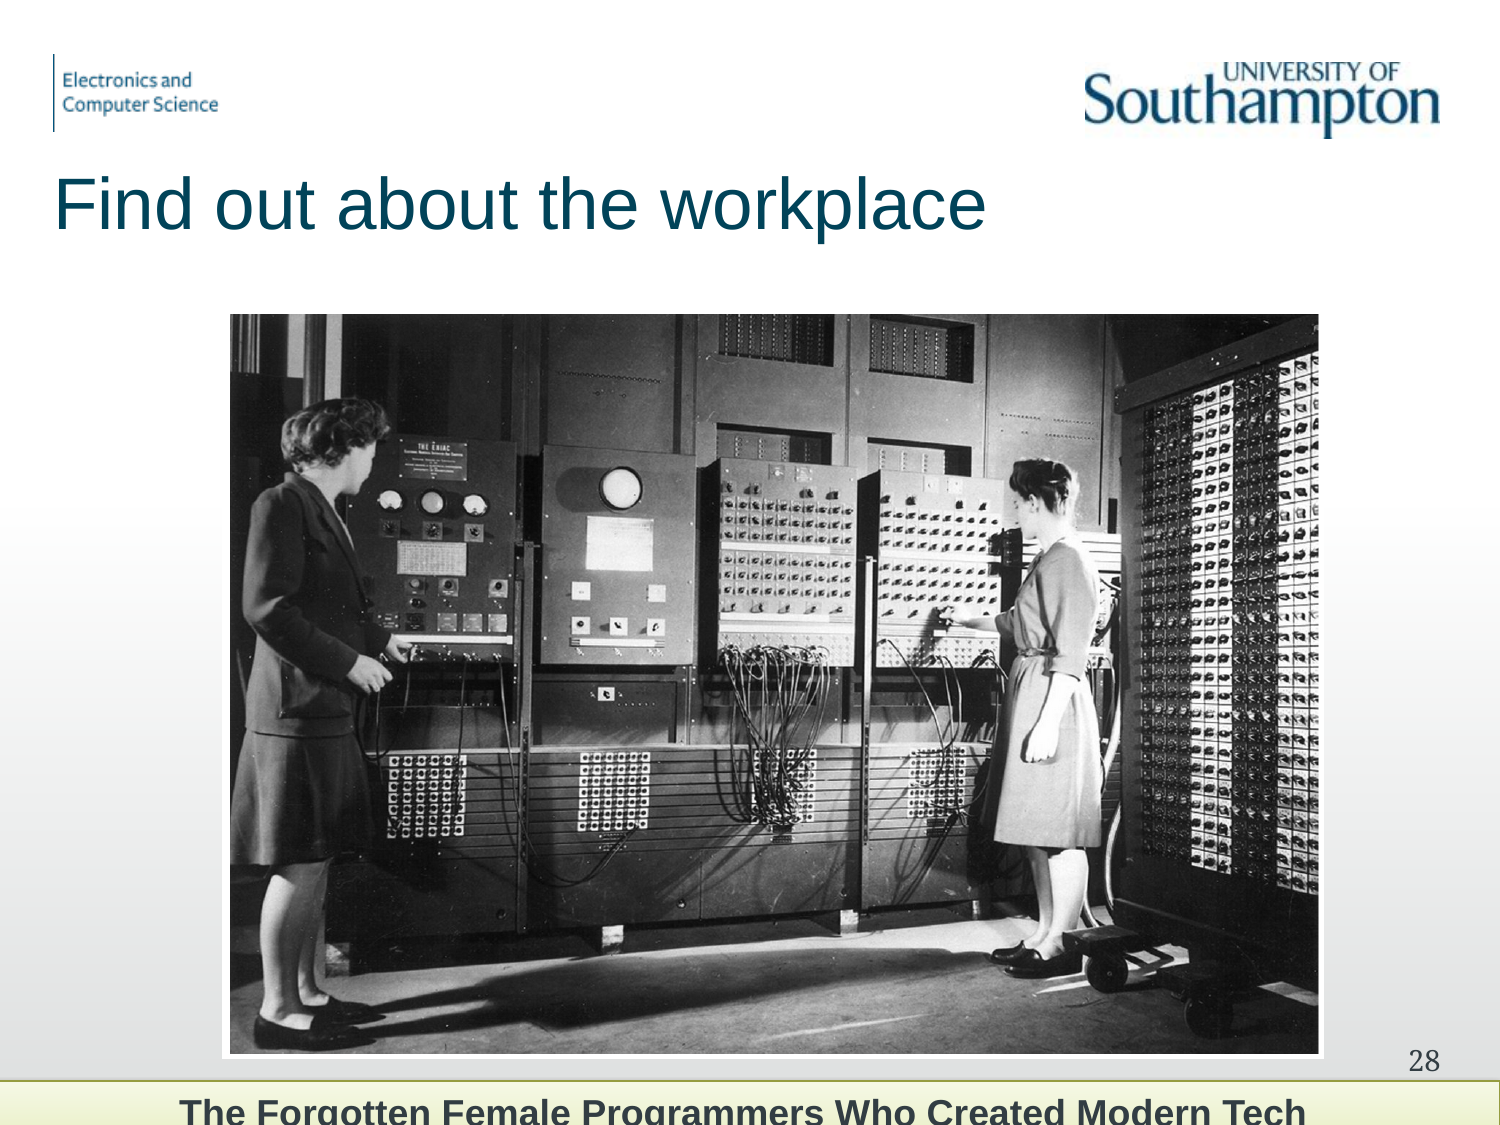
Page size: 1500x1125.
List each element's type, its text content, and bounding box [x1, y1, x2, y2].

title Find out about the workplace [53, 148, 1447, 256]
slide_number 28 [1128, 1034, 1441, 1078]
text_box The Forgotten Female Programmers Who Created Modern Tech [0, 1080, 1500, 1125]
picture [1085, 62, 1440, 139]
picture [221, 308, 1324, 1059]
